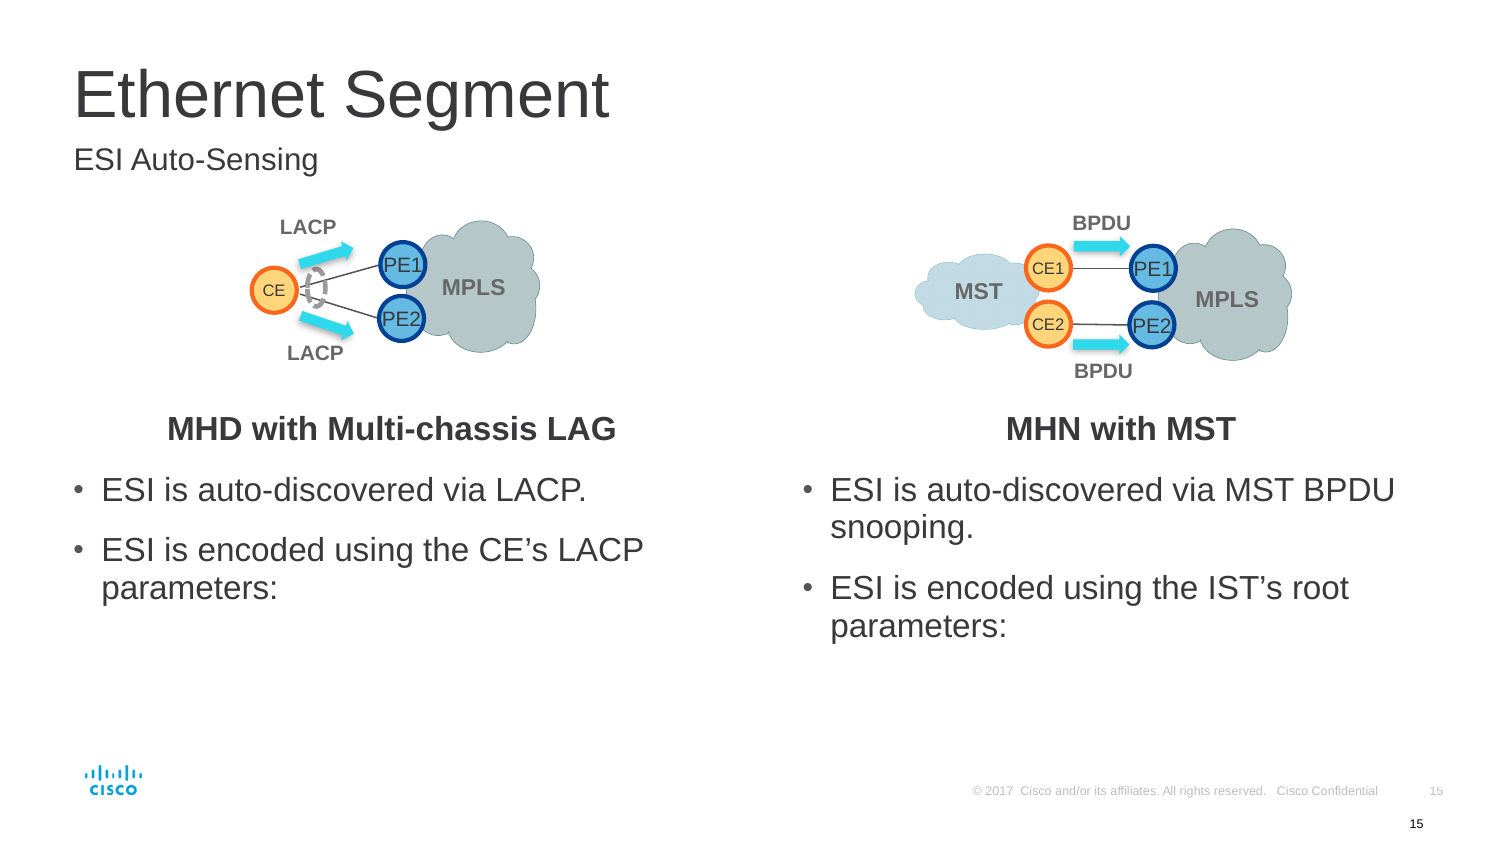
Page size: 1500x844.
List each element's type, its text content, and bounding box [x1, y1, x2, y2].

picture [914, 253, 1040, 330]
text_box BPDU [1057, 202, 1163, 243]
picture [405, 219, 541, 354]
title Ethernet Segment [58, 63, 1455, 134]
text_box [297, 246, 355, 264]
slide_number 15 [1379, 801, 1439, 844]
text_box [1073, 243, 1131, 258]
text_box [1072, 333, 1130, 356]
text_box PE1 [380, 242, 400, 287]
list MHN with MST ESI is auto-discovered via MST BPDU snooping. ESI is encoded using the IST’s root parameters: [787, 403, 1455, 714]
text_box [315, 327, 354, 332]
text_box PE2 [380, 296, 400, 341]
text_box PE2 [1129, 302, 1152, 348]
text_box LACP [265, 205, 420, 246]
text_box CE2 [1030, 301, 1071, 347]
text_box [299, 293, 380, 319]
text_box CE [251, 267, 296, 313]
text_box CE1 [1033, 245, 1071, 291]
picture [78, 758, 148, 803]
list MHD with Multi-chassis LAG ESI is auto-discovered via LACP. ESI is encoded using the CE’s LACP parameters: [58, 403, 726, 700]
text_box LACP [272, 332, 427, 373]
list ESI Auto-Sensing [58, 134, 1455, 197]
text_box PE1 [1130, 245, 1152, 291]
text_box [299, 264, 381, 288]
text_box BPDU [1059, 350, 1175, 391]
picture [1157, 227, 1293, 362]
